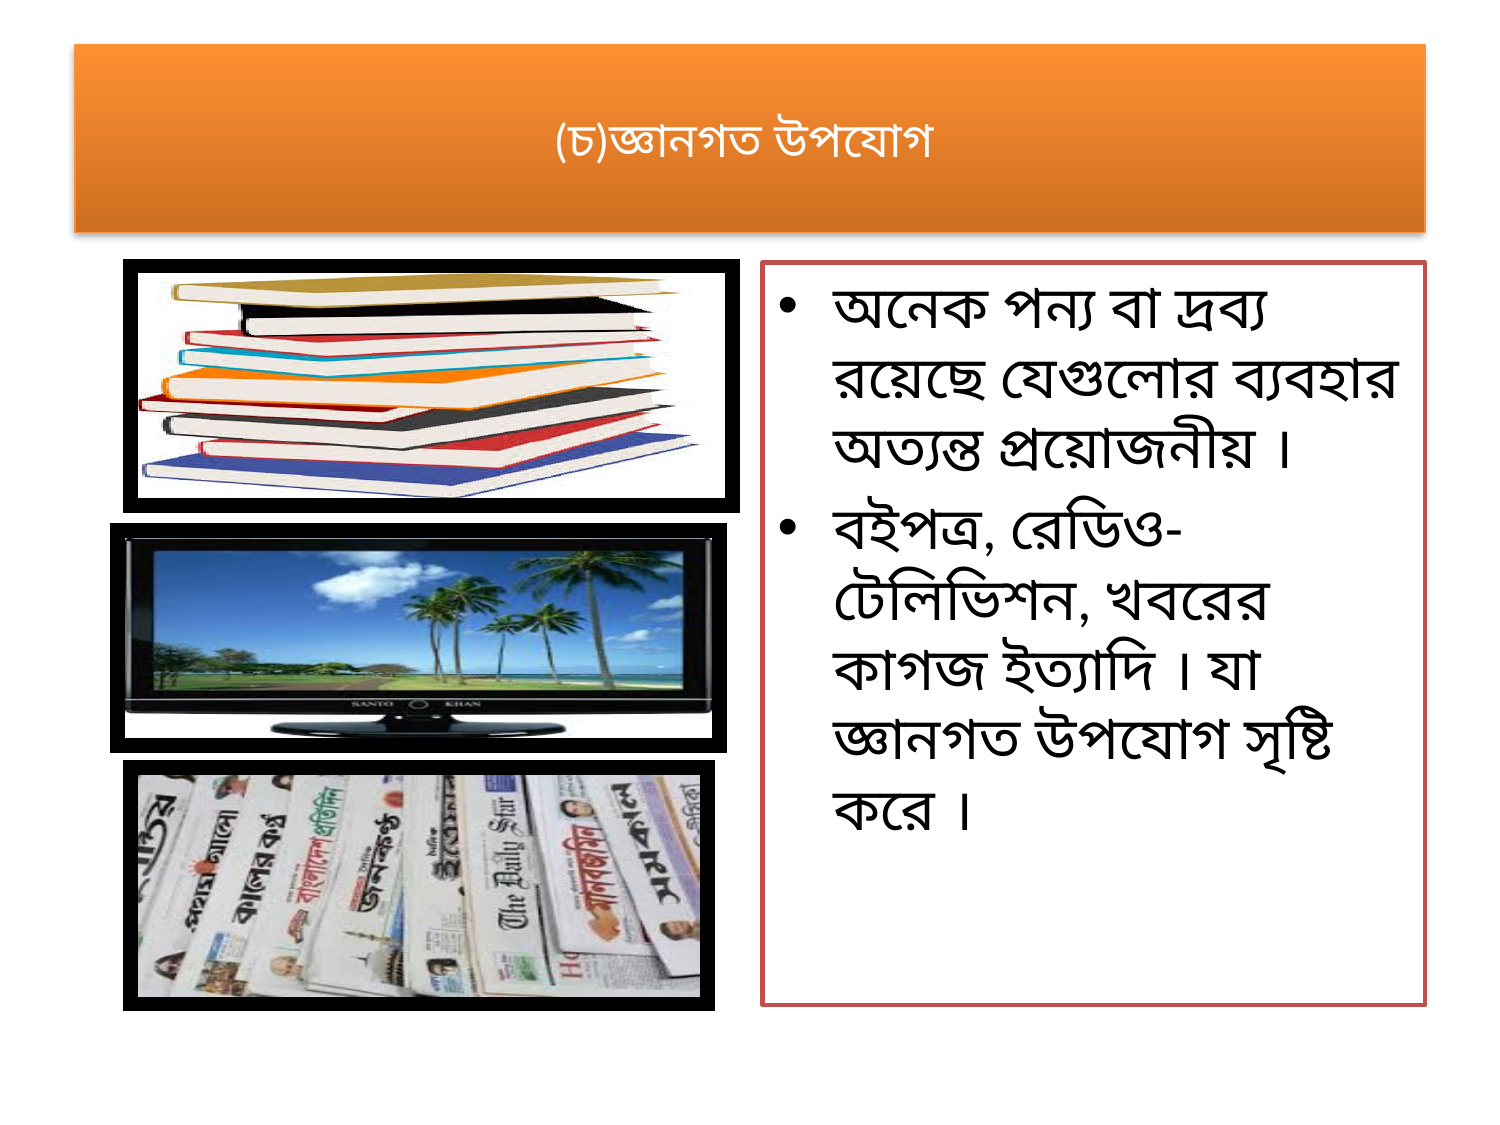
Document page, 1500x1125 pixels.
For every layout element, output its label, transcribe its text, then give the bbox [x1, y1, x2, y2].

title (চ)জ্ঞানগত উপযোগ [74, 44, 1426, 233]
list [137, 272, 726, 499]
picture [137, 774, 701, 998]
list অনেক পন্য বা দ্রব্য রয়েছে যেগুলোর ব্যবহার অত্যন্ত প্রয়োজনীয় । বইপত্র, রেডিও-টেলিভিশন, খবরের কাগজ ইত্যাদি । যা জ্ঞানগত উপযোগ সৃষ্টি করে । [760, 260, 1427, 1007]
picture [124, 537, 713, 739]
